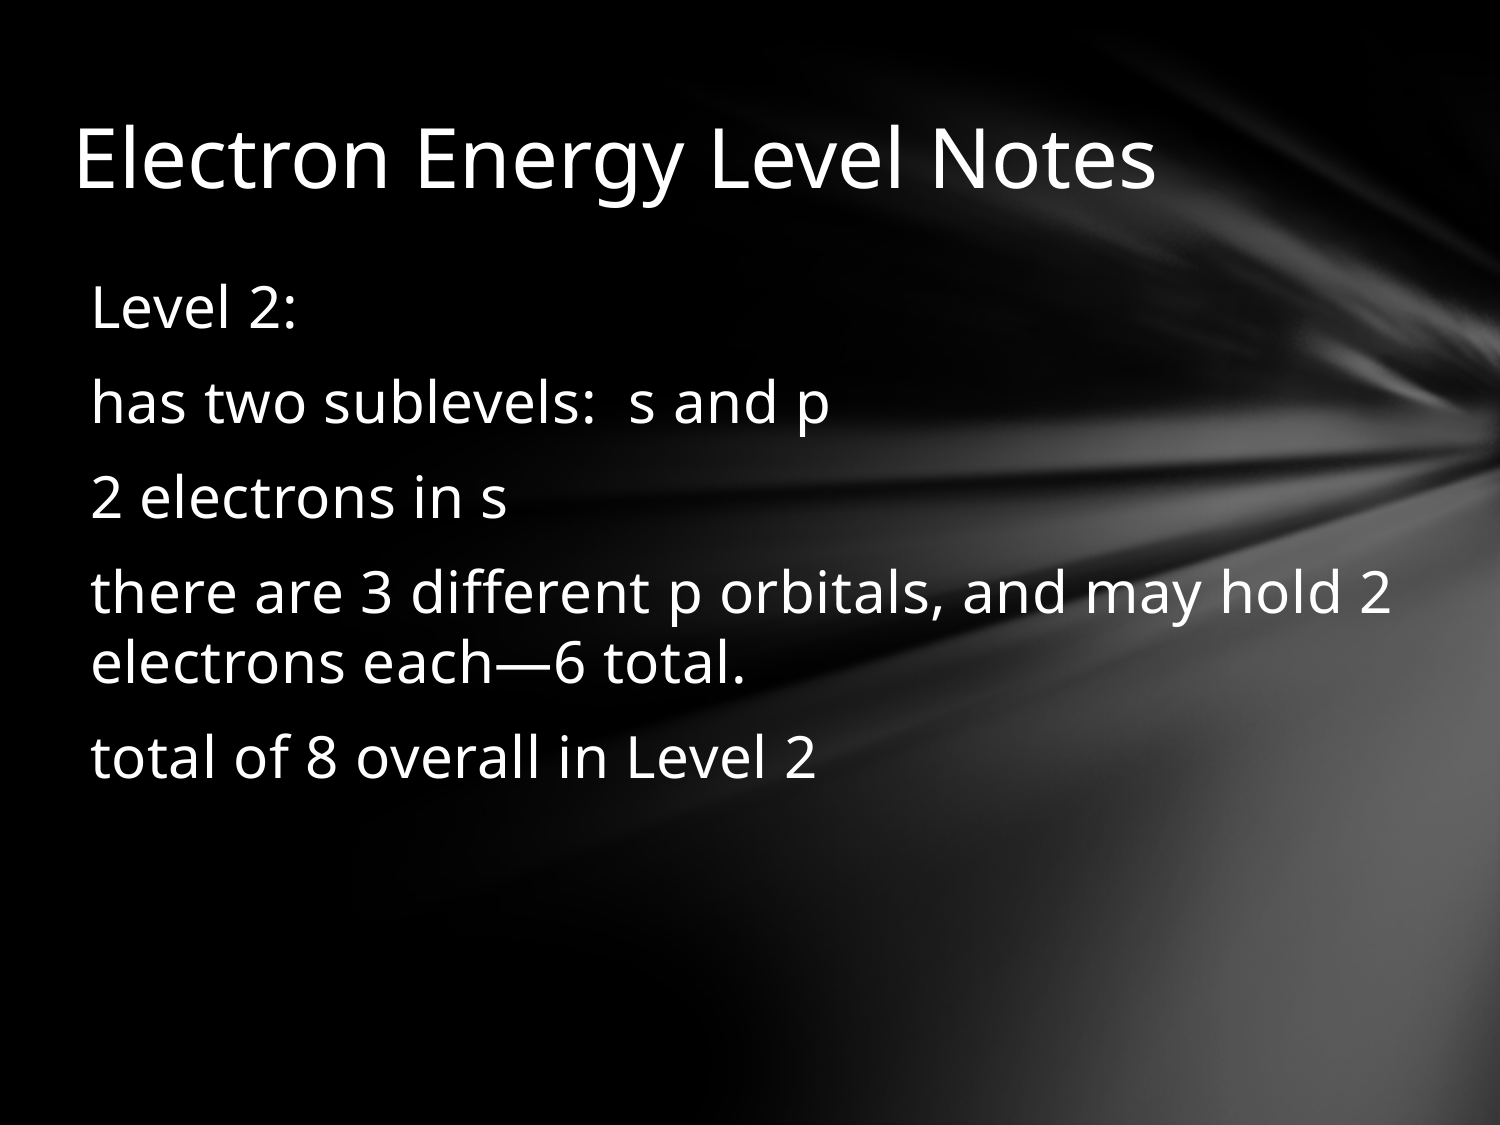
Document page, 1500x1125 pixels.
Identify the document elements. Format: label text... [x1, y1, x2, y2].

title Electron Energy Level Notes [57, 37, 1318, 213]
list Level 2: has two sublevels: s and p 2 electrons in s there are 3 different p orbitals, and may hold 2 electrons each—6 total. total of 8 overall in Level 2 [75, 262, 1425, 1005]
